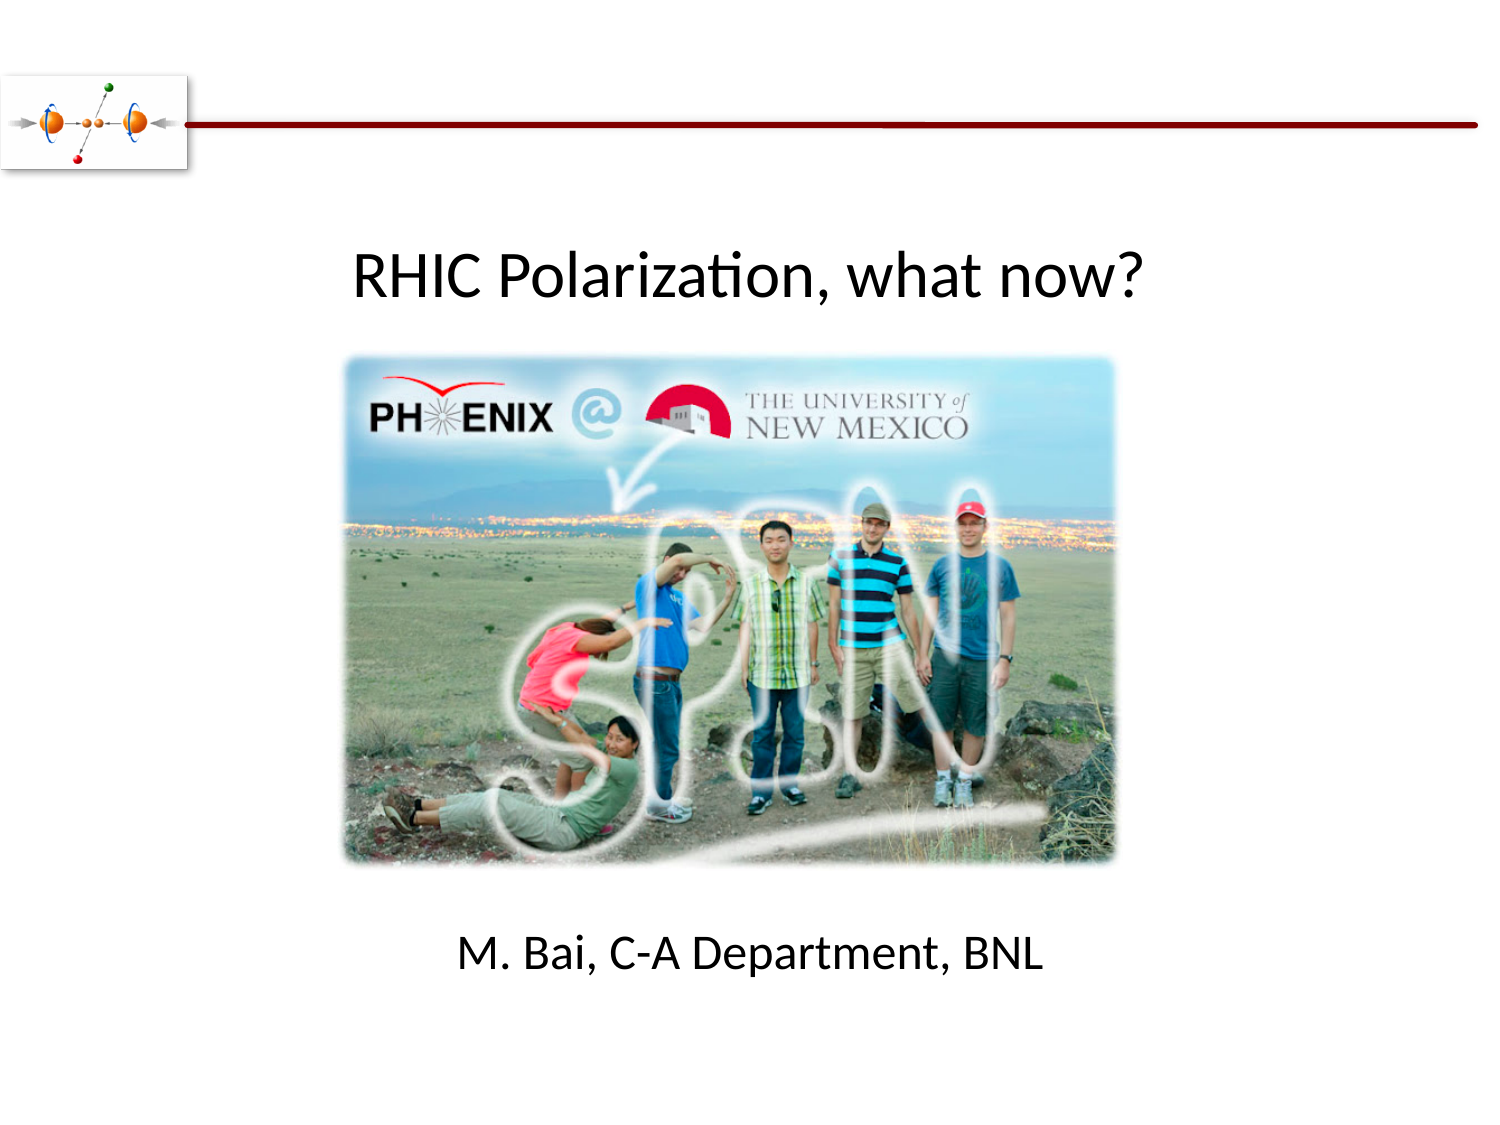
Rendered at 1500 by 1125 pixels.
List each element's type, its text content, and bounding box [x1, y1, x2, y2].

title RHIC Polarization, what now? [112, 149, 1388, 392]
subtitle M. Bai, C-A Department, BNL [224, 912, 1276, 1069]
picture [0, 74, 188, 170]
picture [337, 392, 1123, 871]
